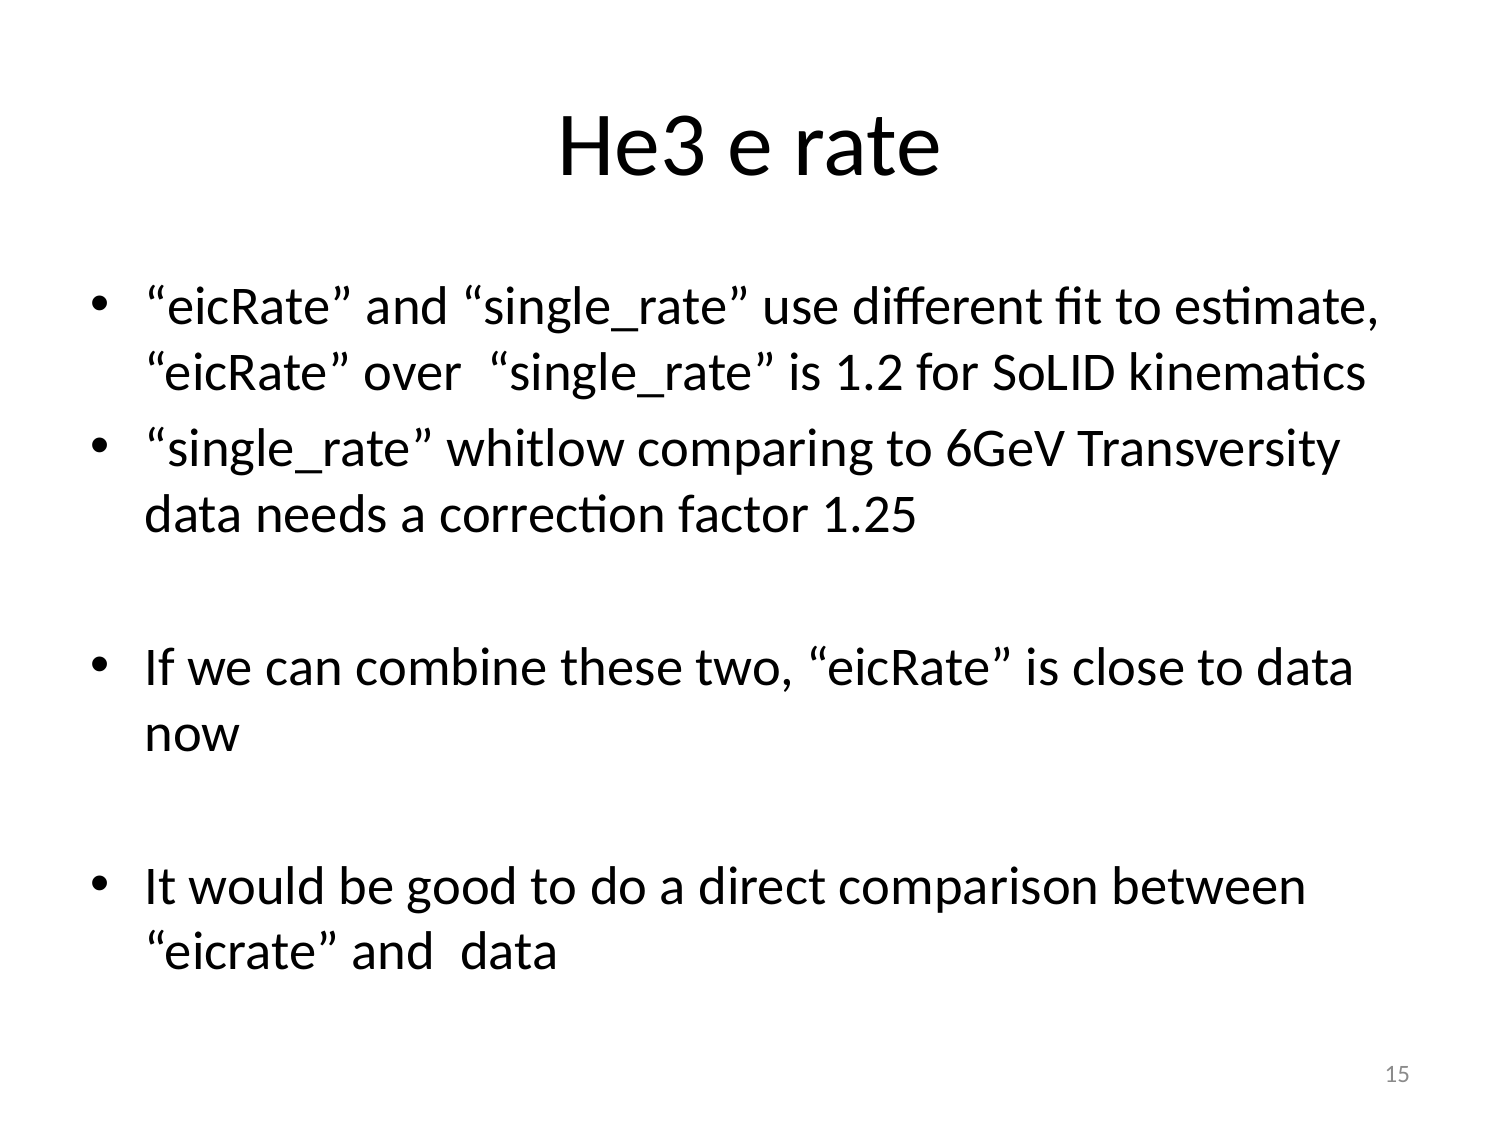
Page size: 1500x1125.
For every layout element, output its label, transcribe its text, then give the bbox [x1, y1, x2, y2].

list “eicRate” and “single_rate” use different fit to estimate, “eicRate” over “single_rate” is 1.2 for SoLID kinematics “single_rate” whitlow comparing to 6GeV Transversity data needs a correction factor 1.25 If we can combine these two, “eicRate” is close to data now It would be good to do a direct comparison between “eicrate” and data [75, 262, 1425, 1005]
title He3 e rate [75, 45, 1425, 233]
slide_number 15 [1074, 1042, 1425, 1103]
